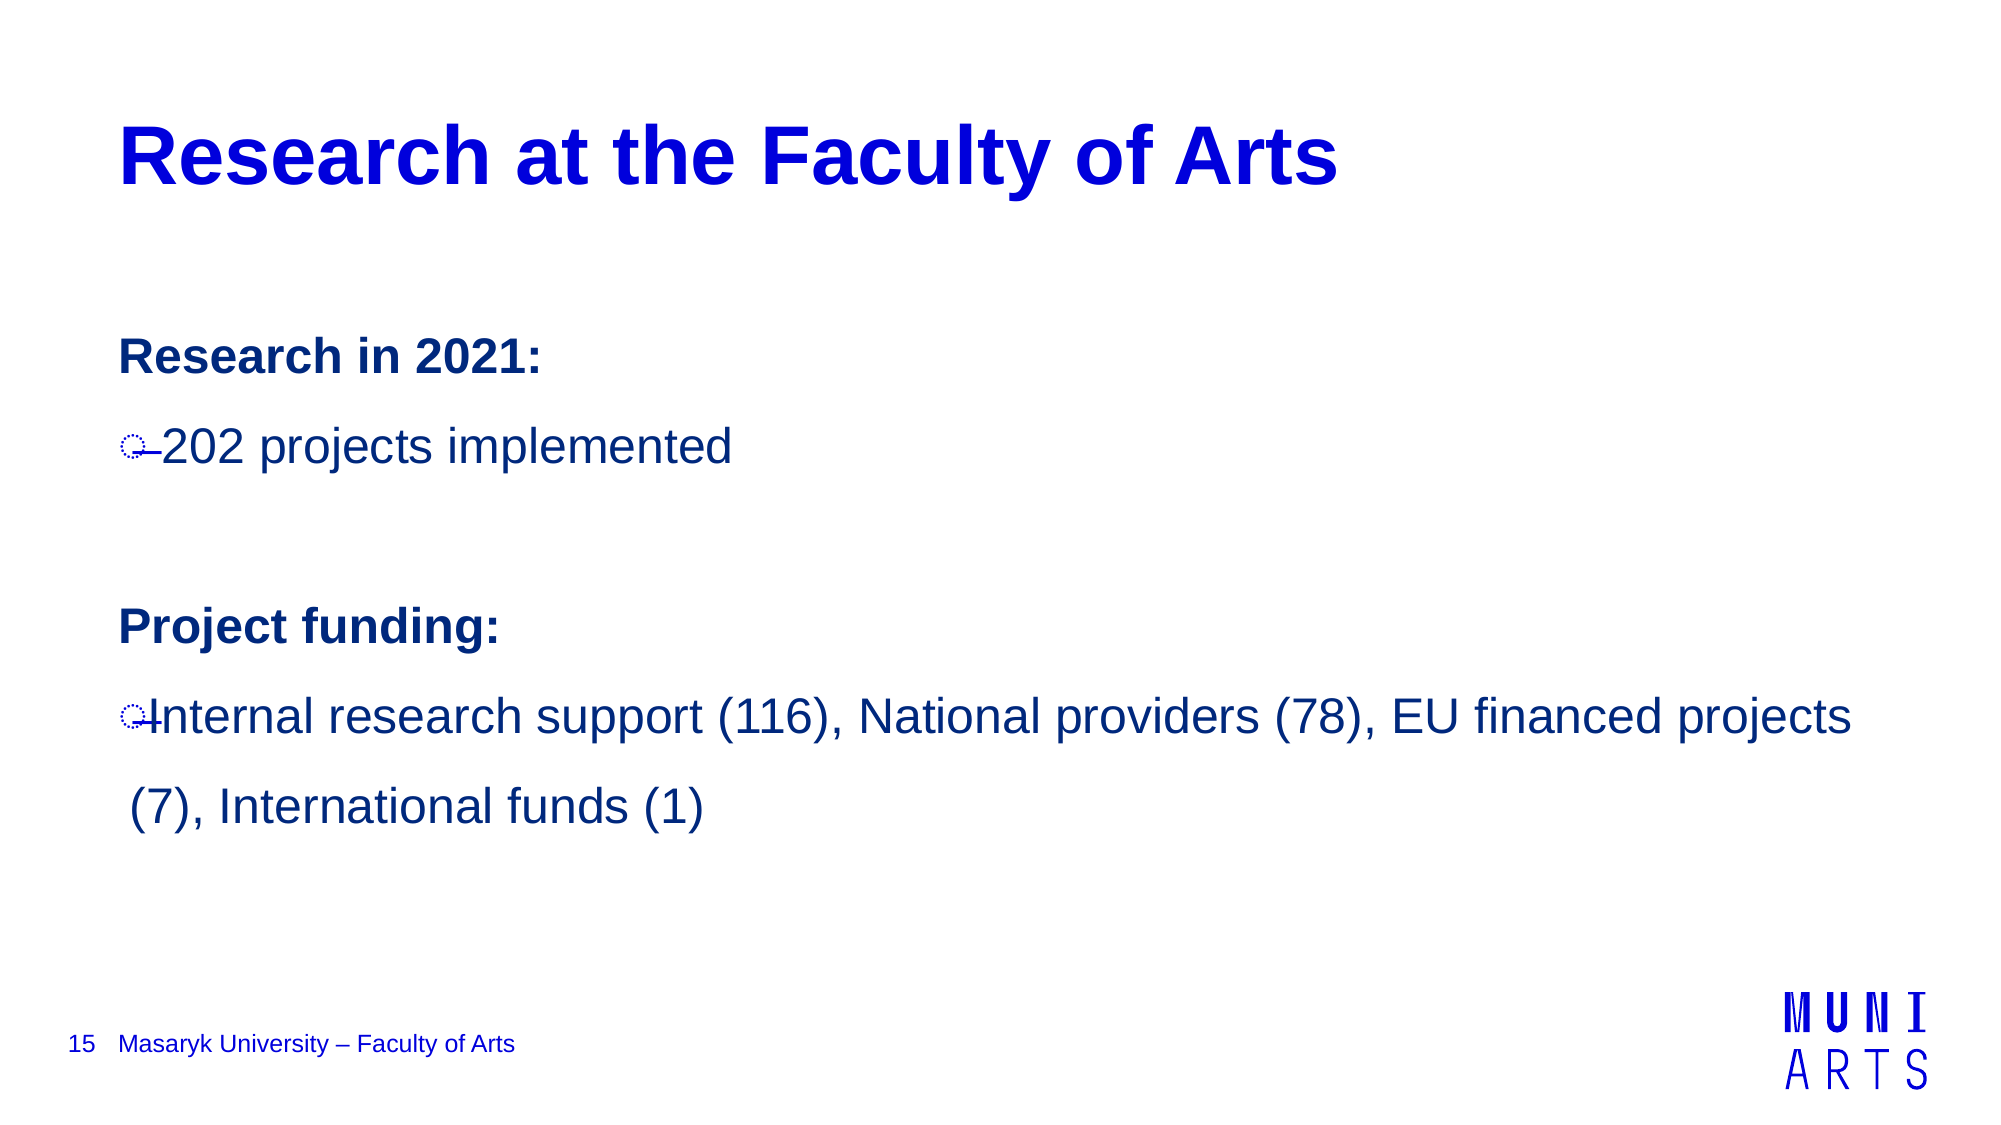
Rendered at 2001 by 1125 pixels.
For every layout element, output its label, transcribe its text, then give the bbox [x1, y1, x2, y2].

title Research at the Faculty of Arts [118, 118, 1883, 193]
footer Masaryk University – Faculty of Arts [118, 1021, 1418, 1063]
list Research in 2021: 202 projects implemented Project funding: Internal research support (116), National providers (78), EU financed projects (7), International funds (1) [118, 293, 1883, 973]
slide_number 15 [67, 1021, 110, 1063]
